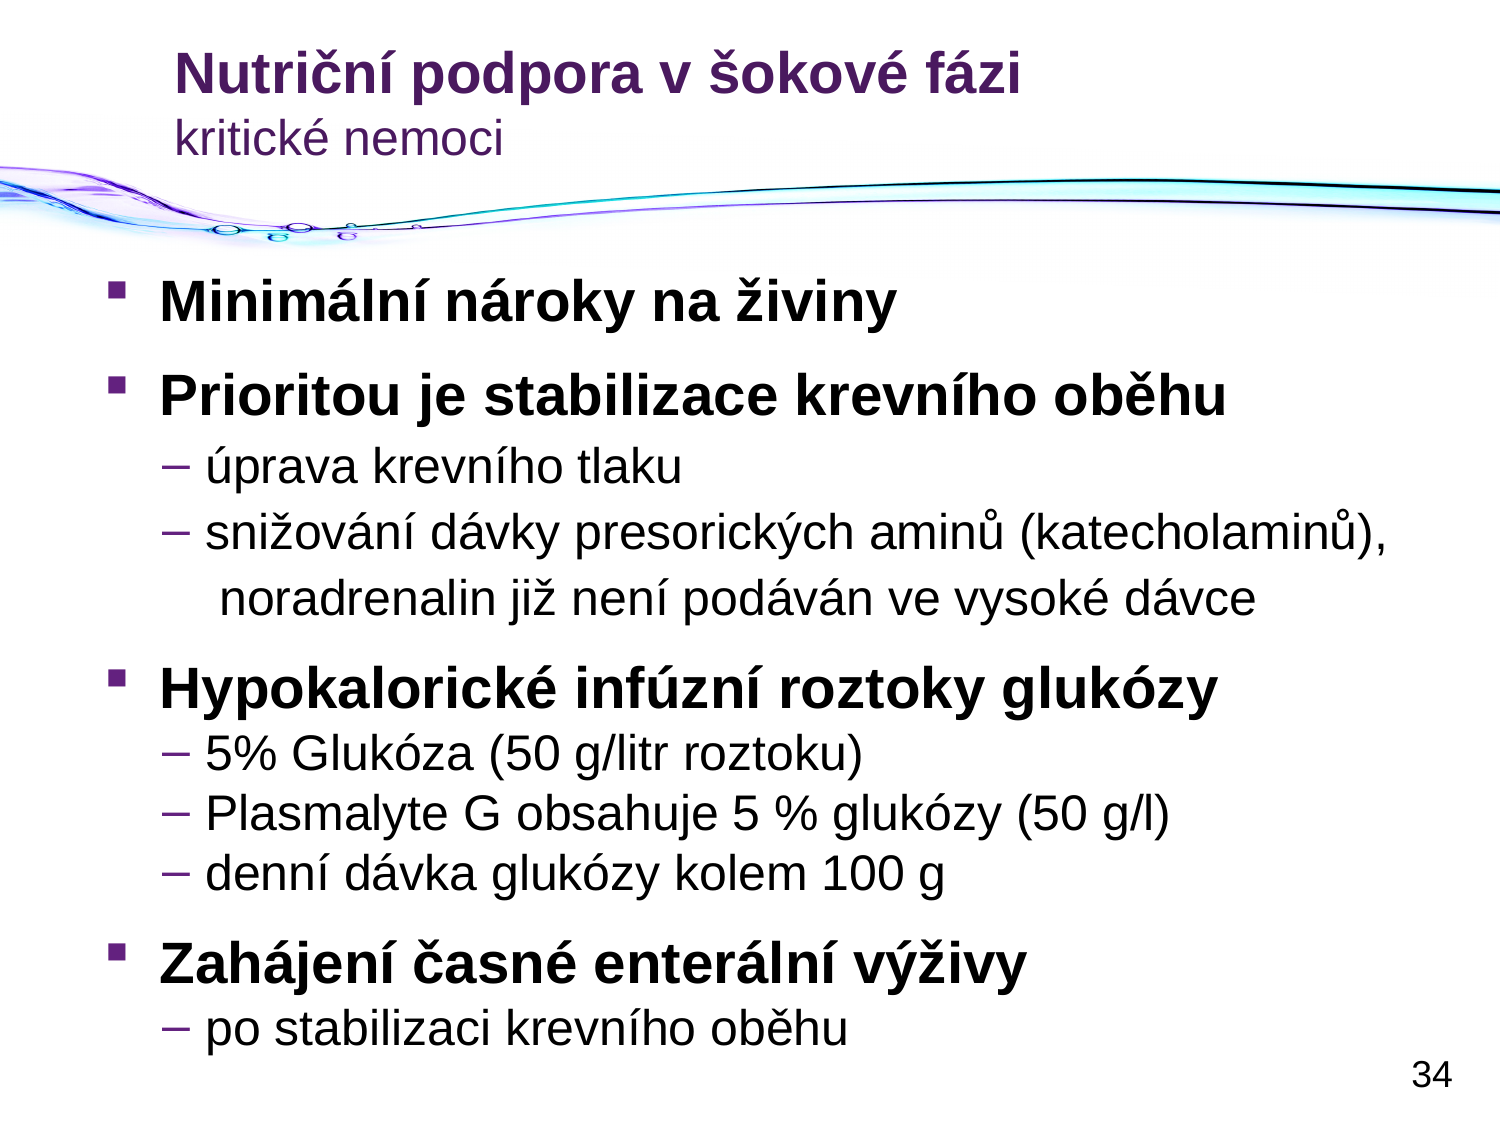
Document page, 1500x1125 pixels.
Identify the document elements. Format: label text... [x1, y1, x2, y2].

list Minimální nároky na živiny Prioritou je stabilizace krevního oběhu úprava krevního tlaku snižování dávky presorických aminů (katecholaminů), noradrenalin již není podáván ve vysoké dávce Hypokalorické infúzní roztoky glukózy 5% Glukóza (50 g/litr roztoku) Plasmalyte G obsahuje 5 % glukózy (50 g/l) denní dávka glukózy kolem 100 g Zahájení časné enterální výživy po stabilizaci krevního oběhu [88, 255, 1414, 1094]
picture [0, 112, 1500, 299]
title Nutriční podpora v šokové fázi kritické nemoci [159, 7, 1353, 173]
slide_number 34 [1155, 1042, 1468, 1118]
